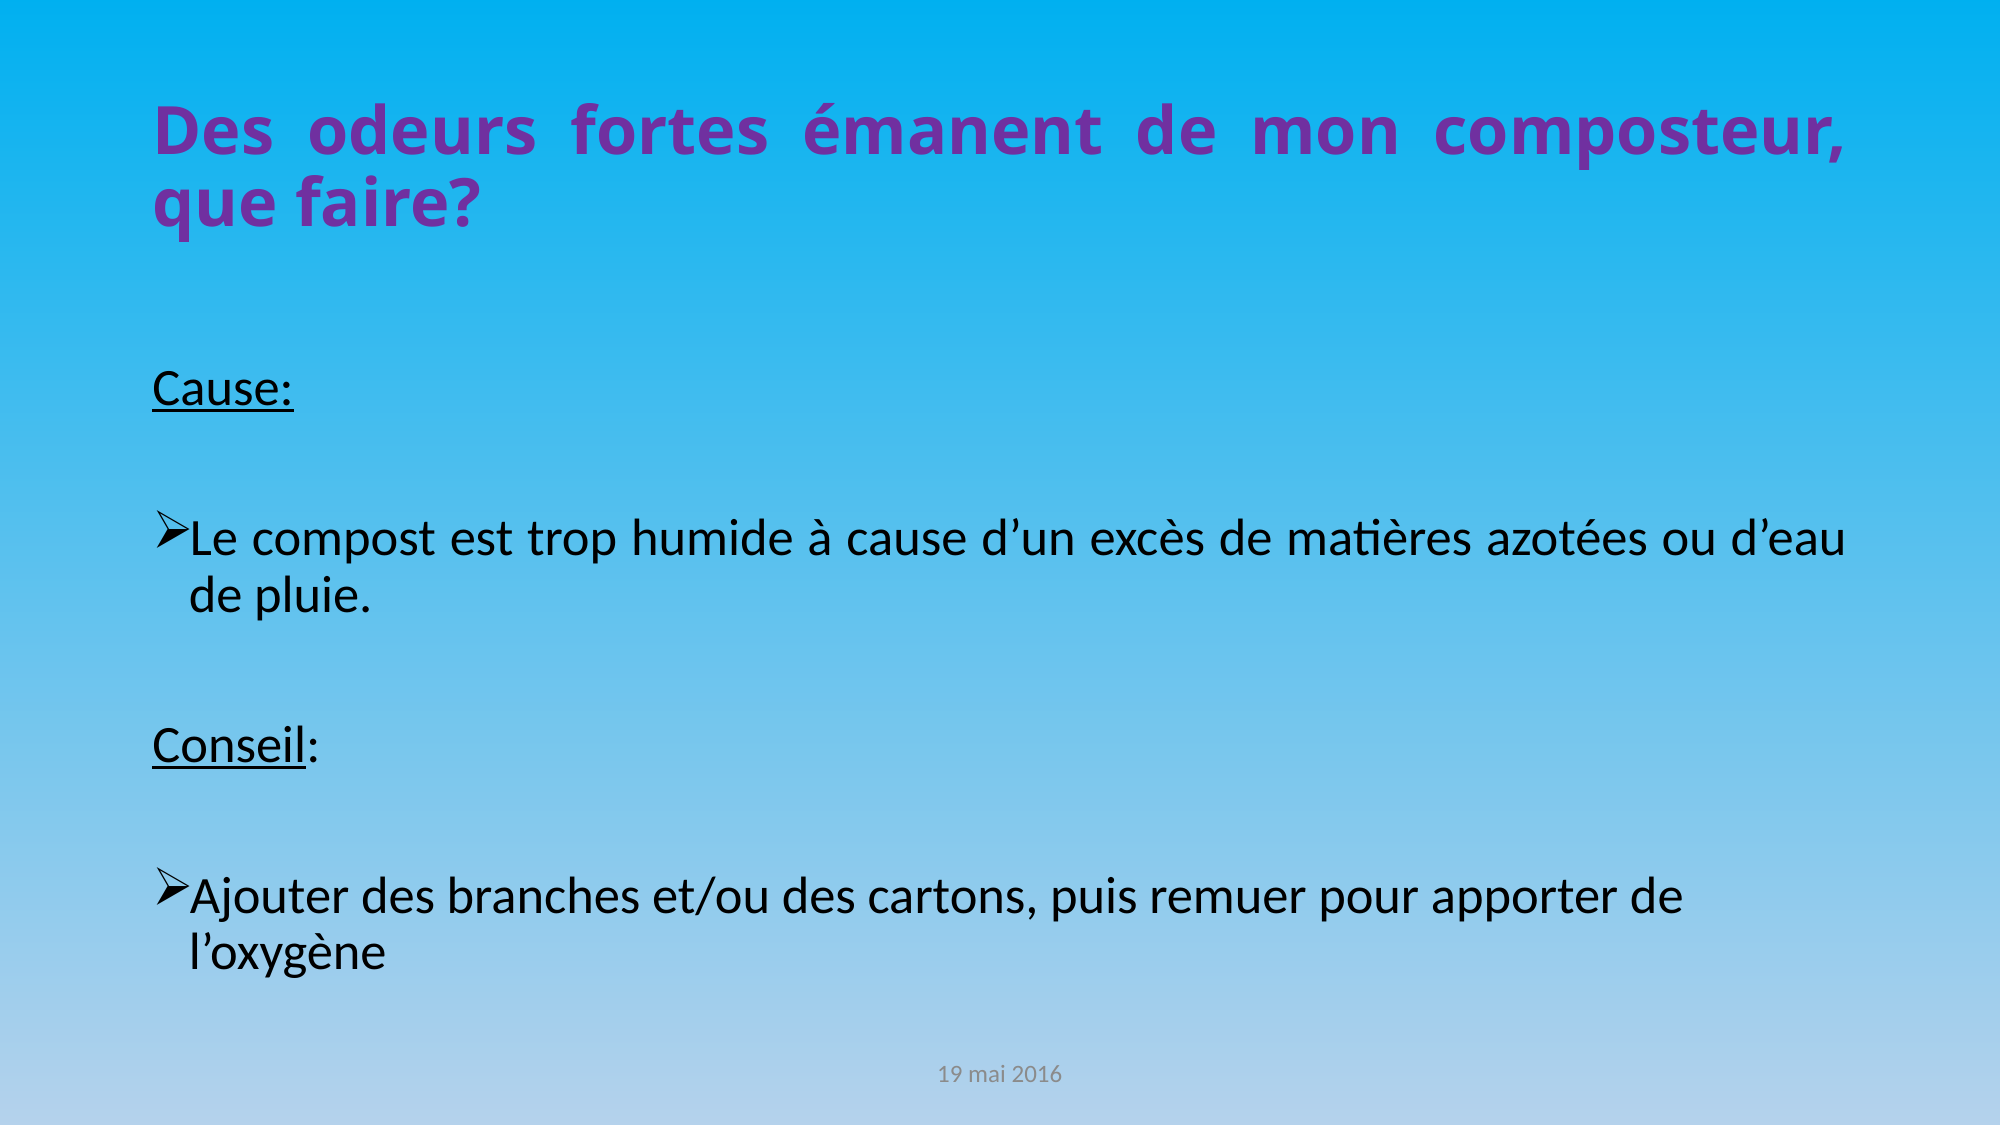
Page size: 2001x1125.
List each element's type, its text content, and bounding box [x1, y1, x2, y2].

list Cause: Le compost est trop humide à cause d’un excès de matières azotées ou d’eau de pluie. Conseil: Ajouter des branches et/ou des cartons, puis remuer pour apporter de l’oxygène [137, 277, 1863, 992]
footer 19 mai 2016 [662, 1042, 1338, 1103]
title Des odeurs fortes émanent de mon composteur, que faire? [137, 59, 1863, 277]
